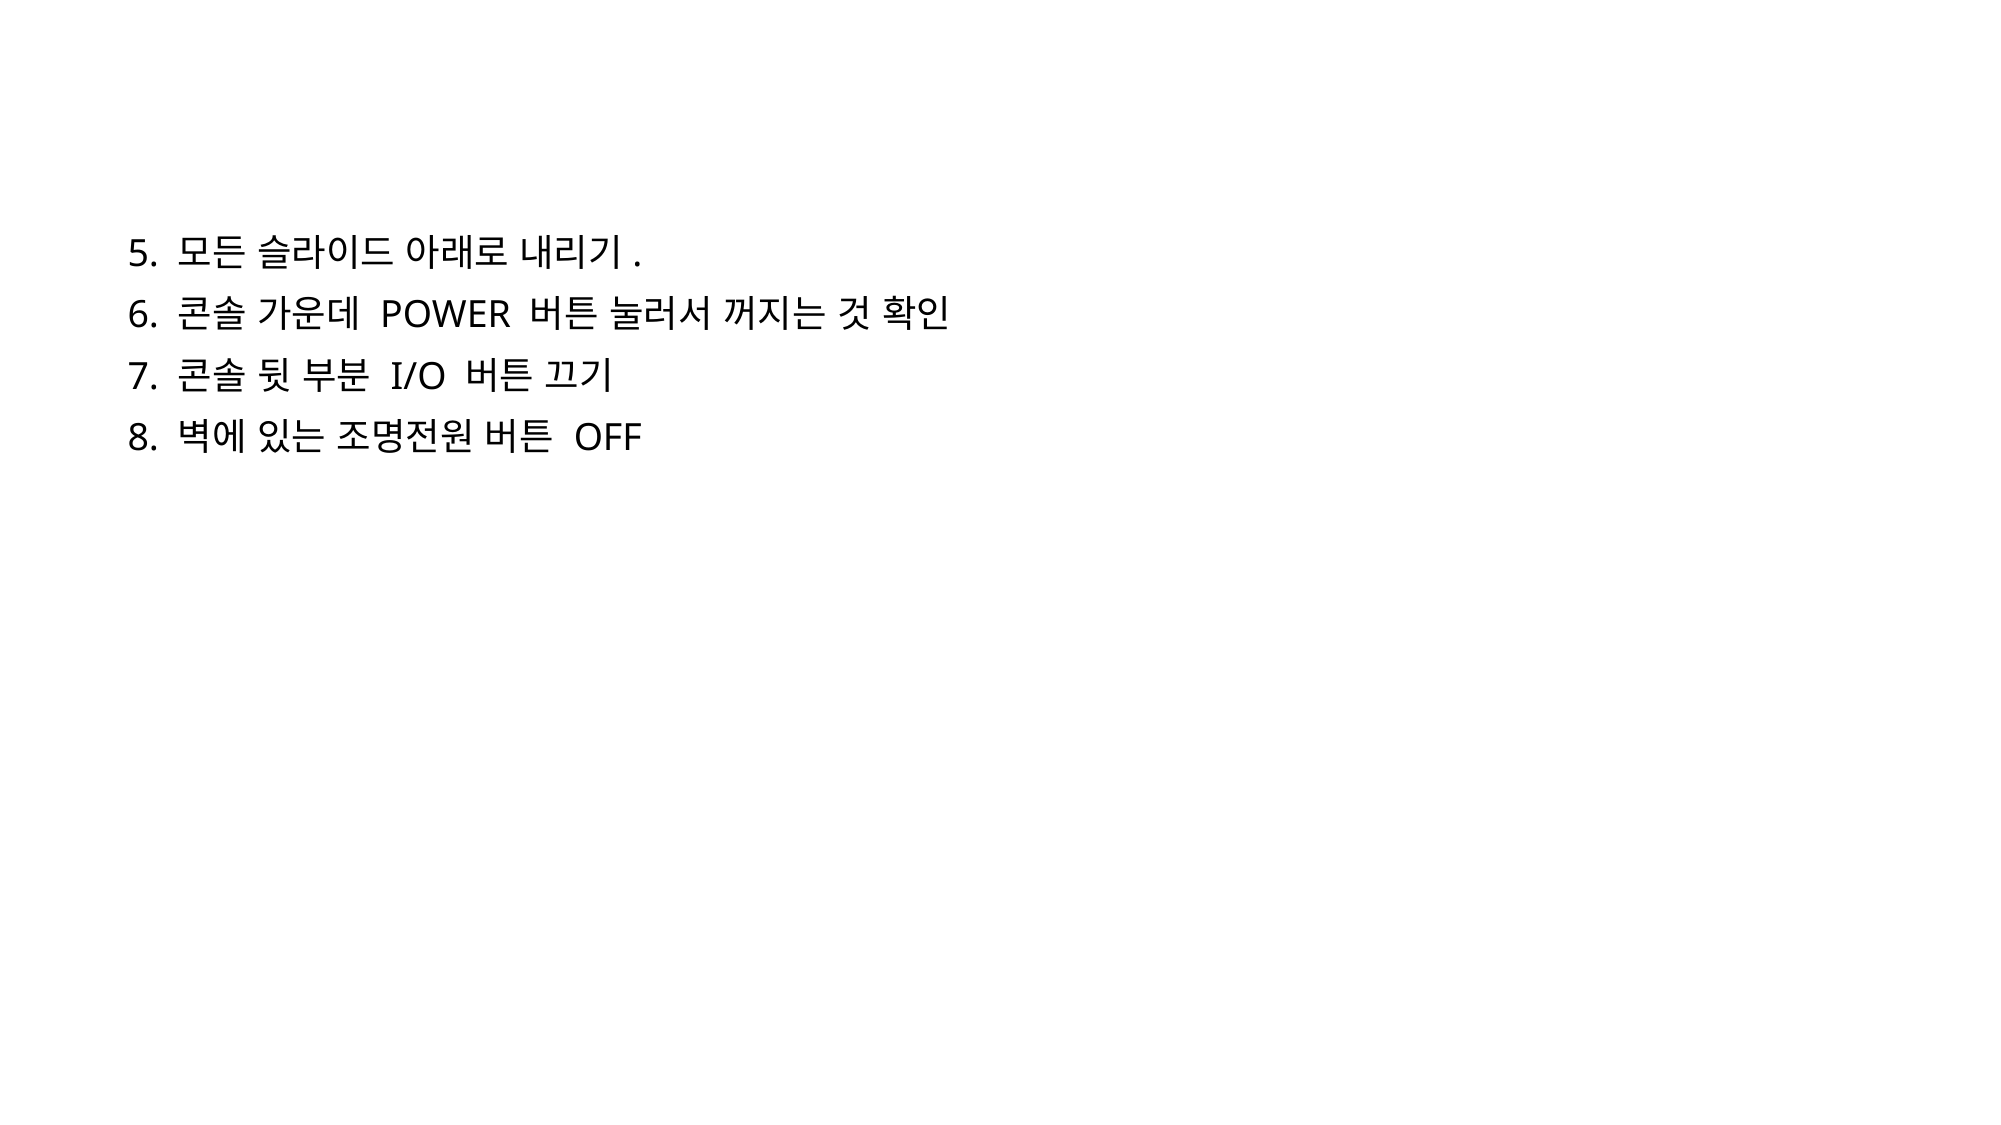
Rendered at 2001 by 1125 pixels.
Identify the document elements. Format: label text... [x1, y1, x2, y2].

list 5. 모든 슬라이드 아래로 내리기. 6. 콘솔 가운데 POWER 버튼 눌러서 꺼지는 것 확인 7. 콘솔 뒷 부분 I/O 버튼 끄기 8. 벽에 있는 조명전원 버튼 OFF [112, 226, 2000, 1125]
